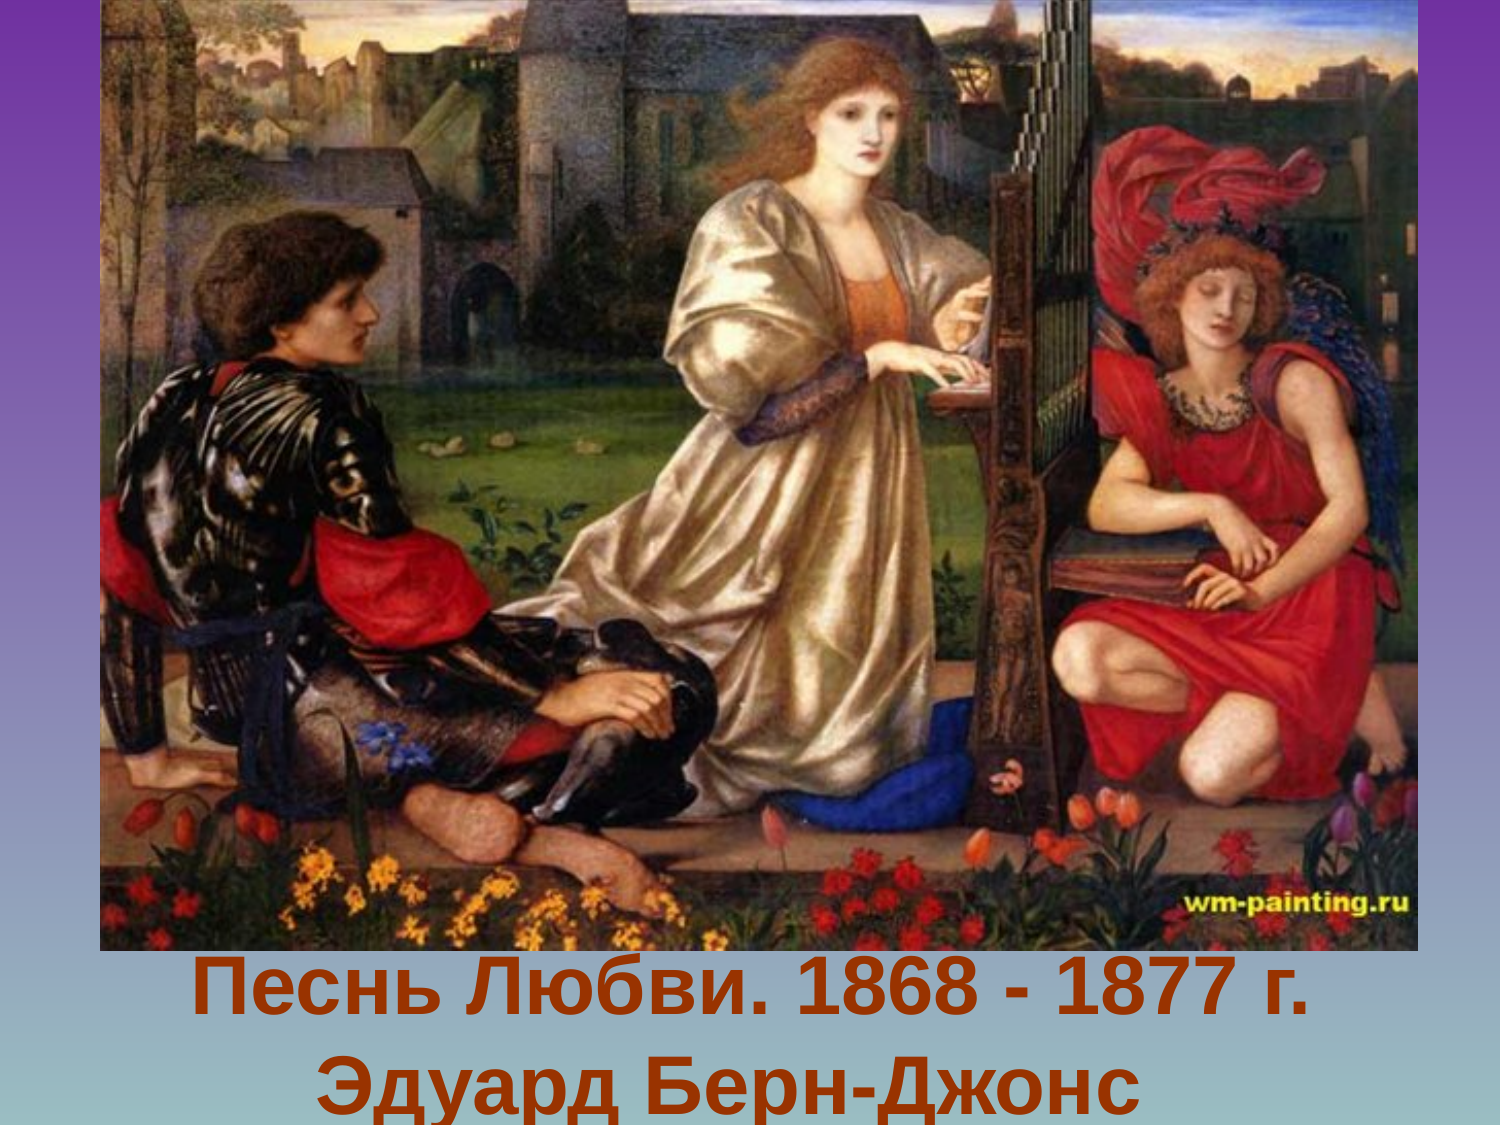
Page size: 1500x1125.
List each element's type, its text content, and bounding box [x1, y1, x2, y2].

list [99, 0, 1418, 951]
title Песнь Любви. 1868 - 1877 г. Эдуард Берн-Джонс [76, 937, 1428, 1125]
